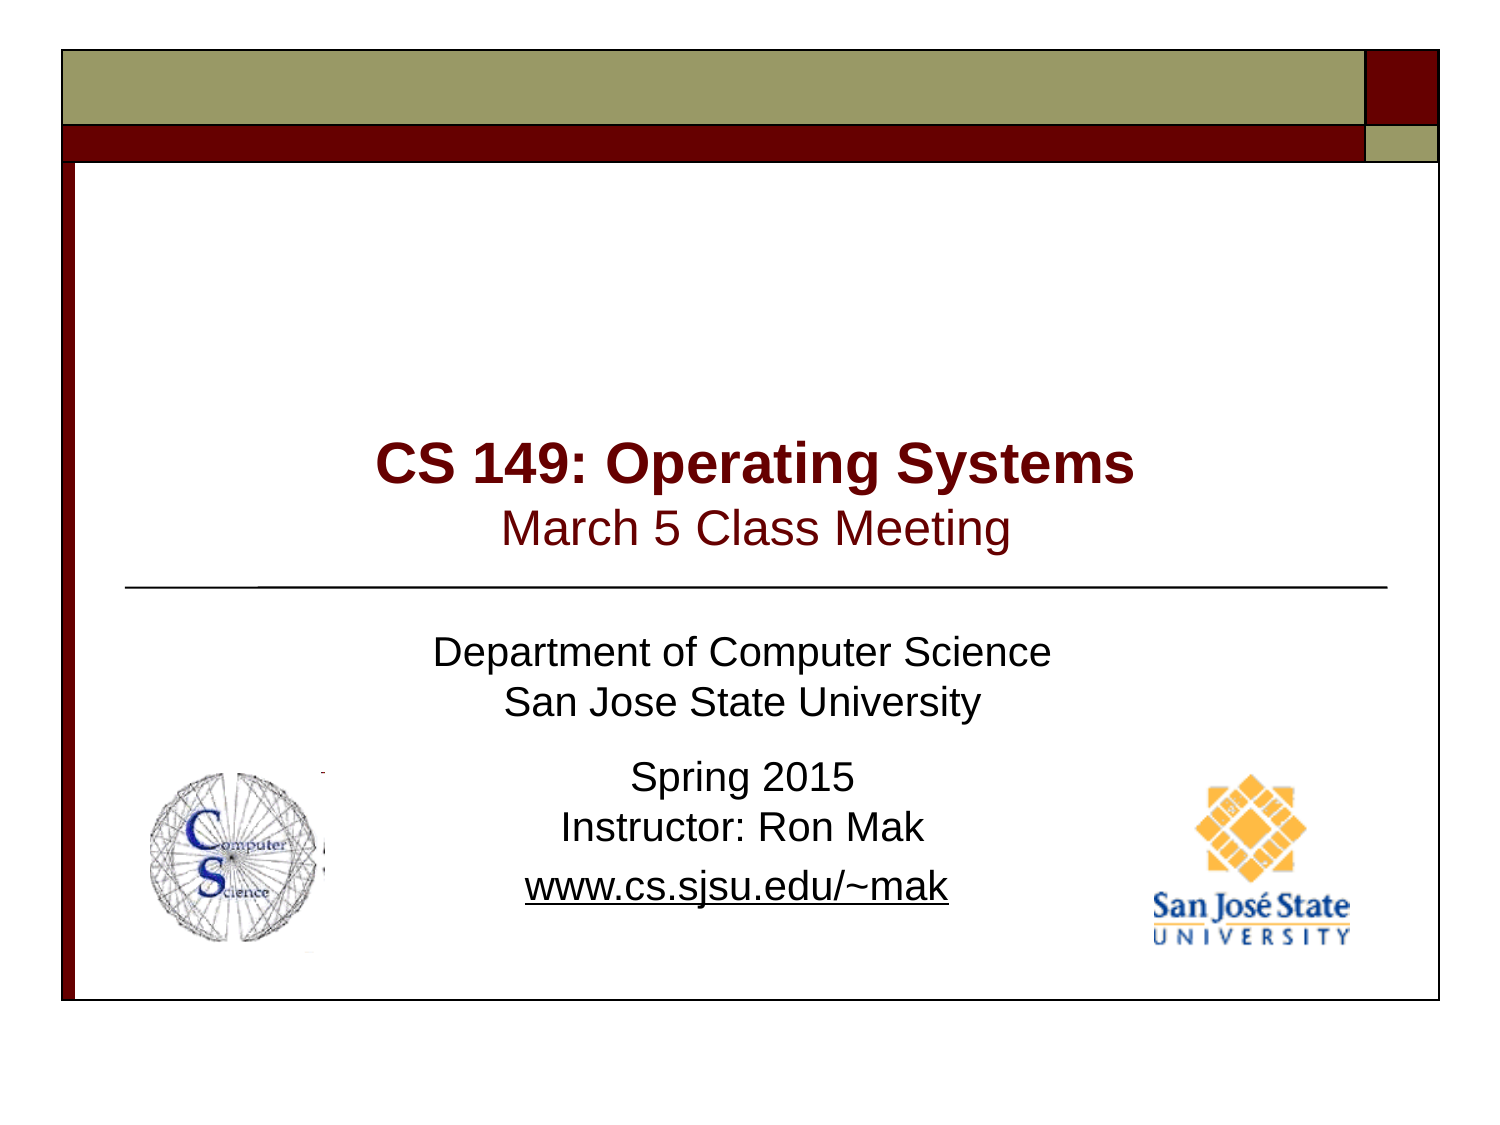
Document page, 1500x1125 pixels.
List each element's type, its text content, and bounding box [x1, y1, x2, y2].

picture [149, 772, 326, 953]
title CS 149: Operating Systems March 5 Class Meeting [125, 224, 1388, 563]
subtitle Department of Computer Science San Jose State University Spring 2015 Instructor: Ron Mak www.cs.sjsu.edu/~mak [345, 617, 1141, 983]
picture [1154, 768, 1351, 953]
